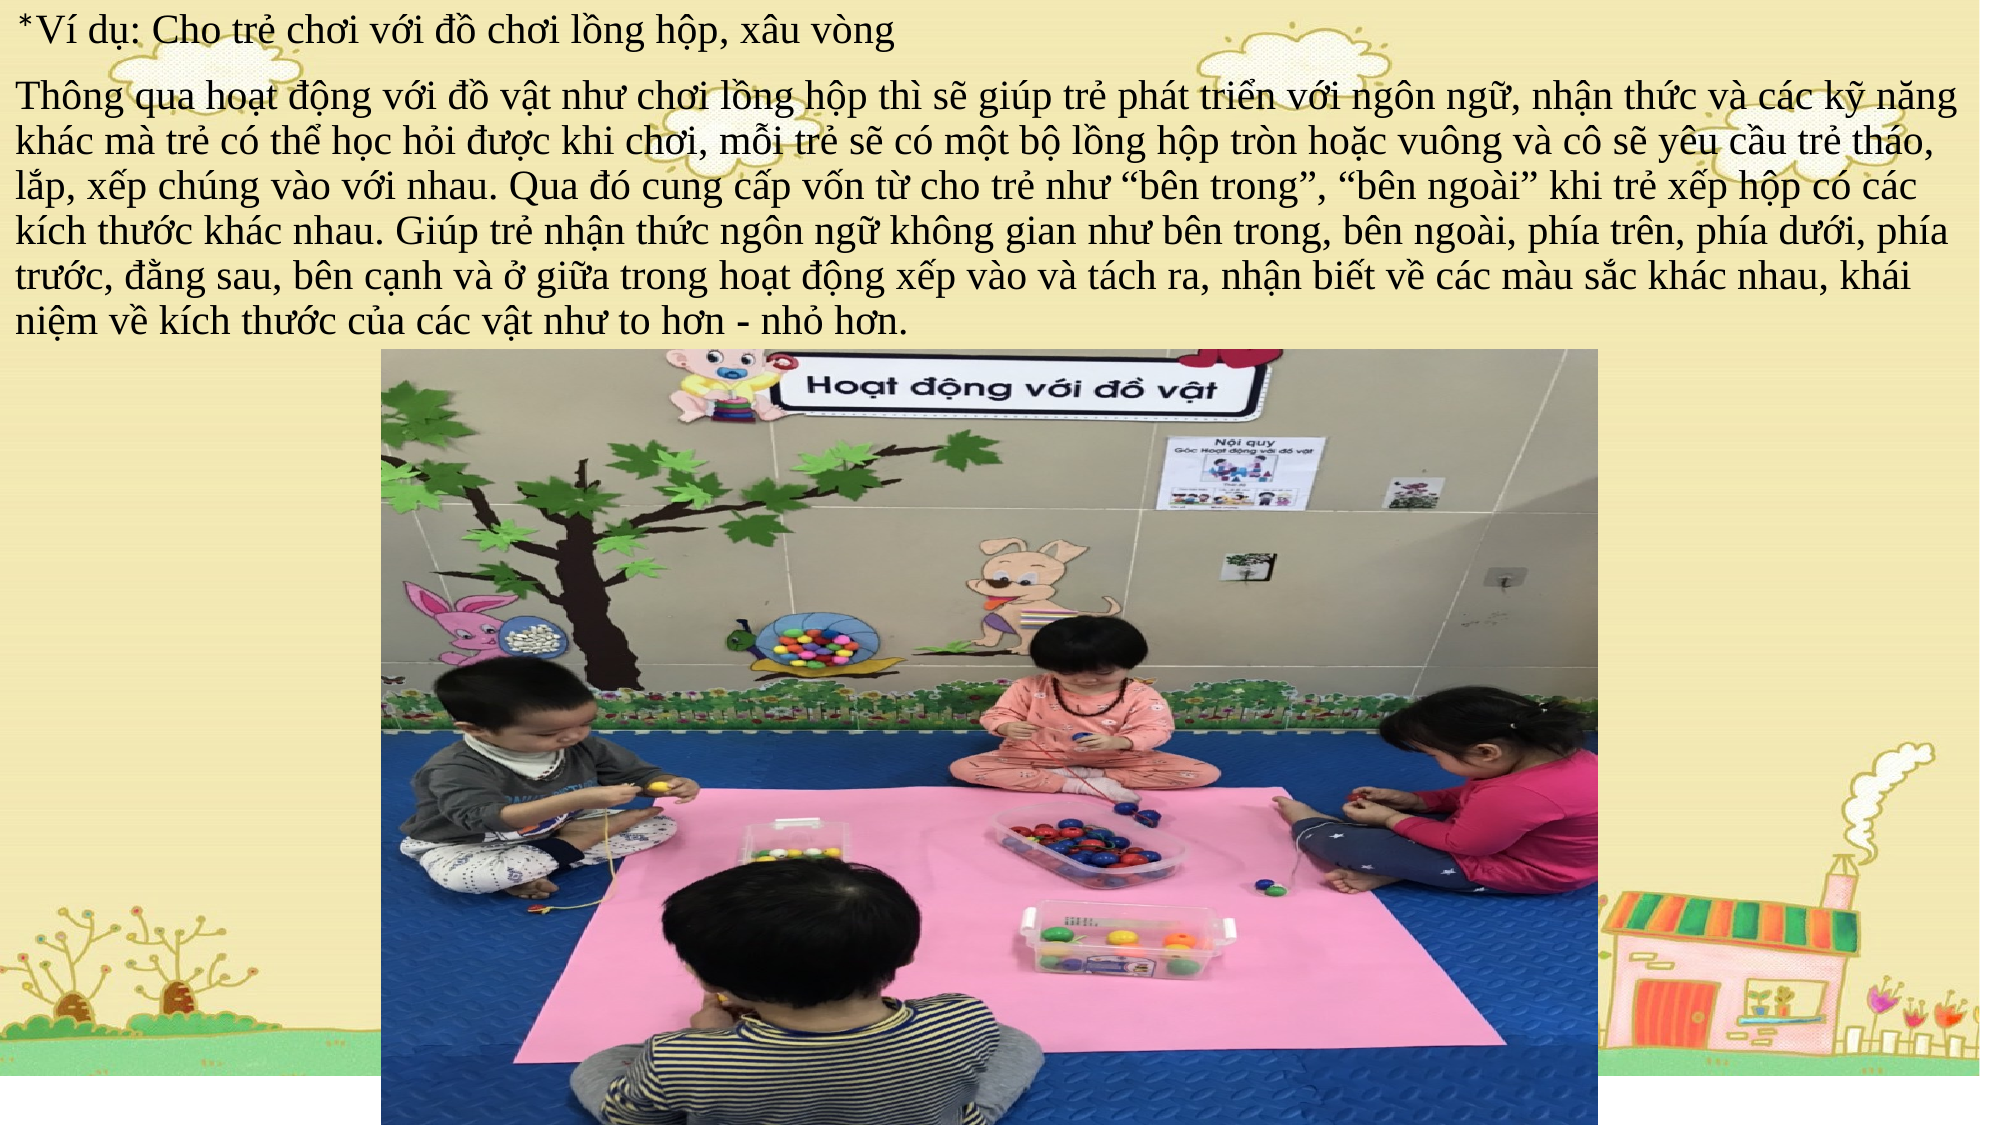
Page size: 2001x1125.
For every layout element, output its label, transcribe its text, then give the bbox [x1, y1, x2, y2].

picture [381, 349, 1598, 1125]
list *Ví dụ: Cho trẻ chơi với đồ chơi lồng hộp, xâu vòng Thông qua hoạt động với đồ vật như chơi lồng hộp thì sẽ giúp trẻ phát triển với ngôn ngữ, nhận thức và các kỹ năng khác mà trẻ có thể học hỏi được khi chơi, mỗi trẻ sẽ có một bộ lồng hộp tròn hoặc vuông và cô sẽ yêu cầu trẻ tháo, lắp, xếp chúng vào với nhau. Qua đó cung cấp vốn từ cho trẻ như “bên trong”, “bên ngoài” khi trẻ xếp hộp có các kích thước khác nhau. Giúp trẻ nhận thức ngôn ngữ không gian như bên trong, bên ngoài, phía trên, phía dưới, phía trước, đằng sau, bên cạnh và ở giữa trong hoạt động xếp vào và tách ra, nhận biết về các màu sắc khác nhau, khái niệm về kích thước của các vật như to hơn - nhỏ hơn. [0, 0, 1980, 1076]
